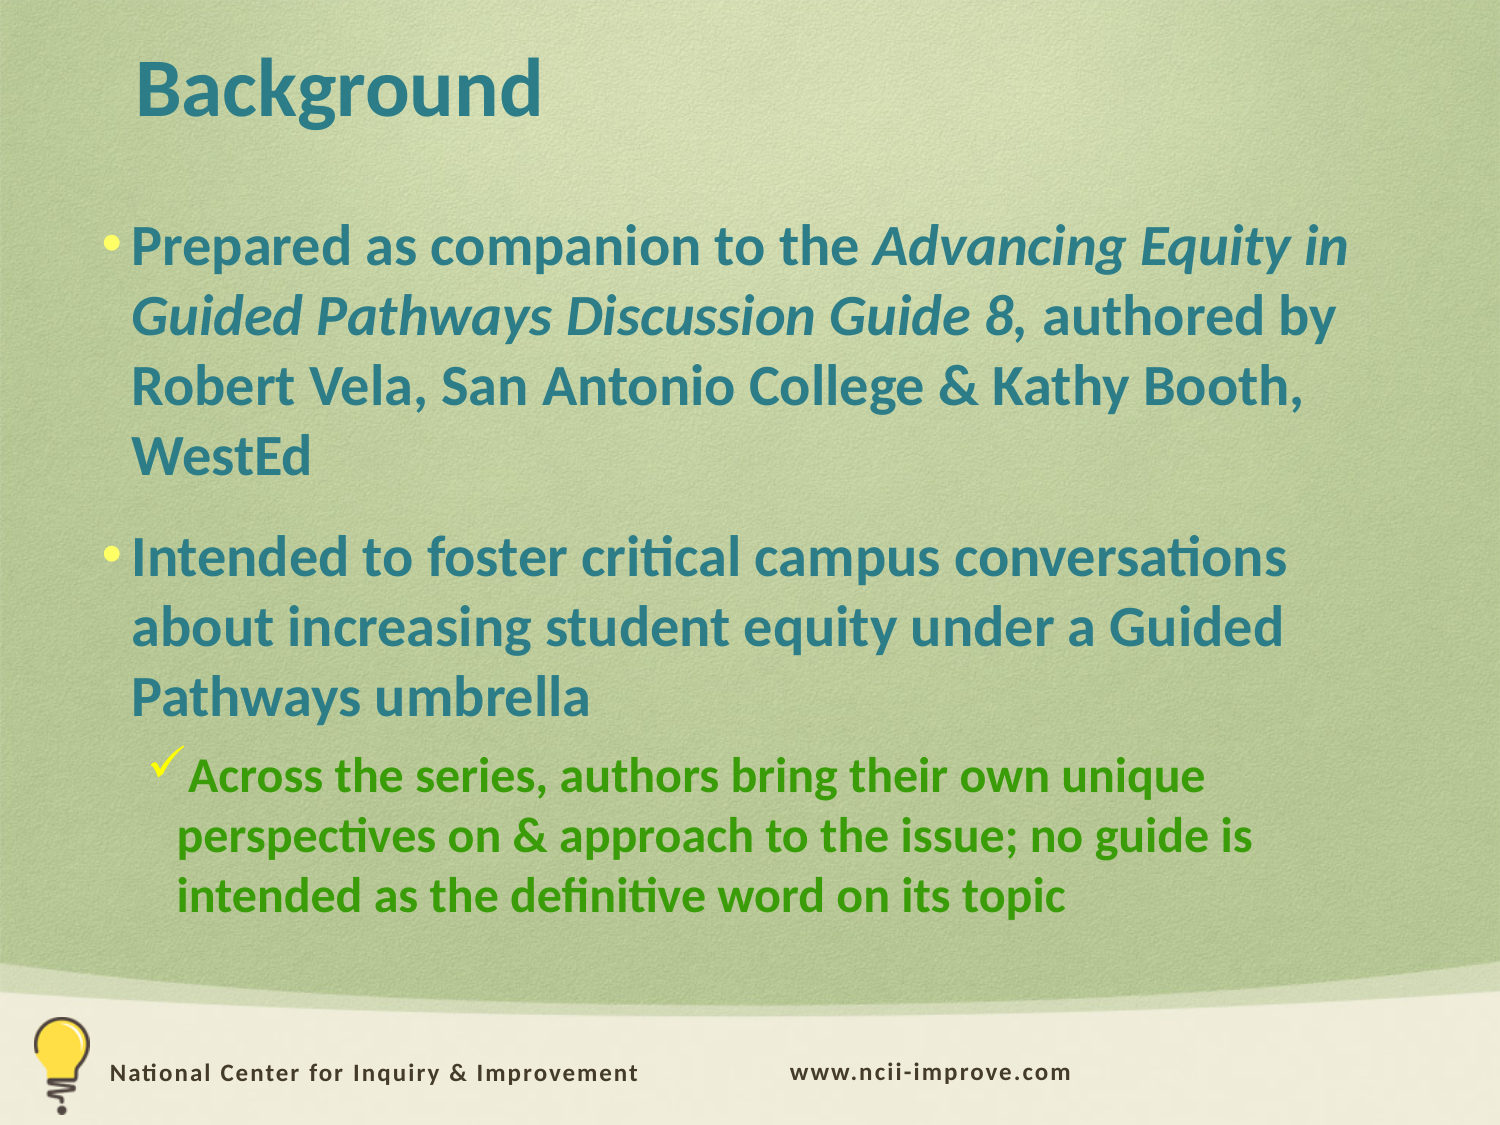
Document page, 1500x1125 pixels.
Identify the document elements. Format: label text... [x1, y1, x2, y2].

title Background [120, 15, 1380, 164]
picture [0, 0, 1500, 1125]
list Prepared as companion to the Advancing Equity in Guided Pathways Discussion Guide 8, authored by Robert Vela, San Antonio College & Kathy Booth, WestEd Intended to foster critical campus conversations about increasing student equity under a Guided Pathways umbrella Across the series, authors bring their own unique perspectives on & approach to the issue; no guide is intended as the definitive word on its topic [86, 200, 1435, 1020]
